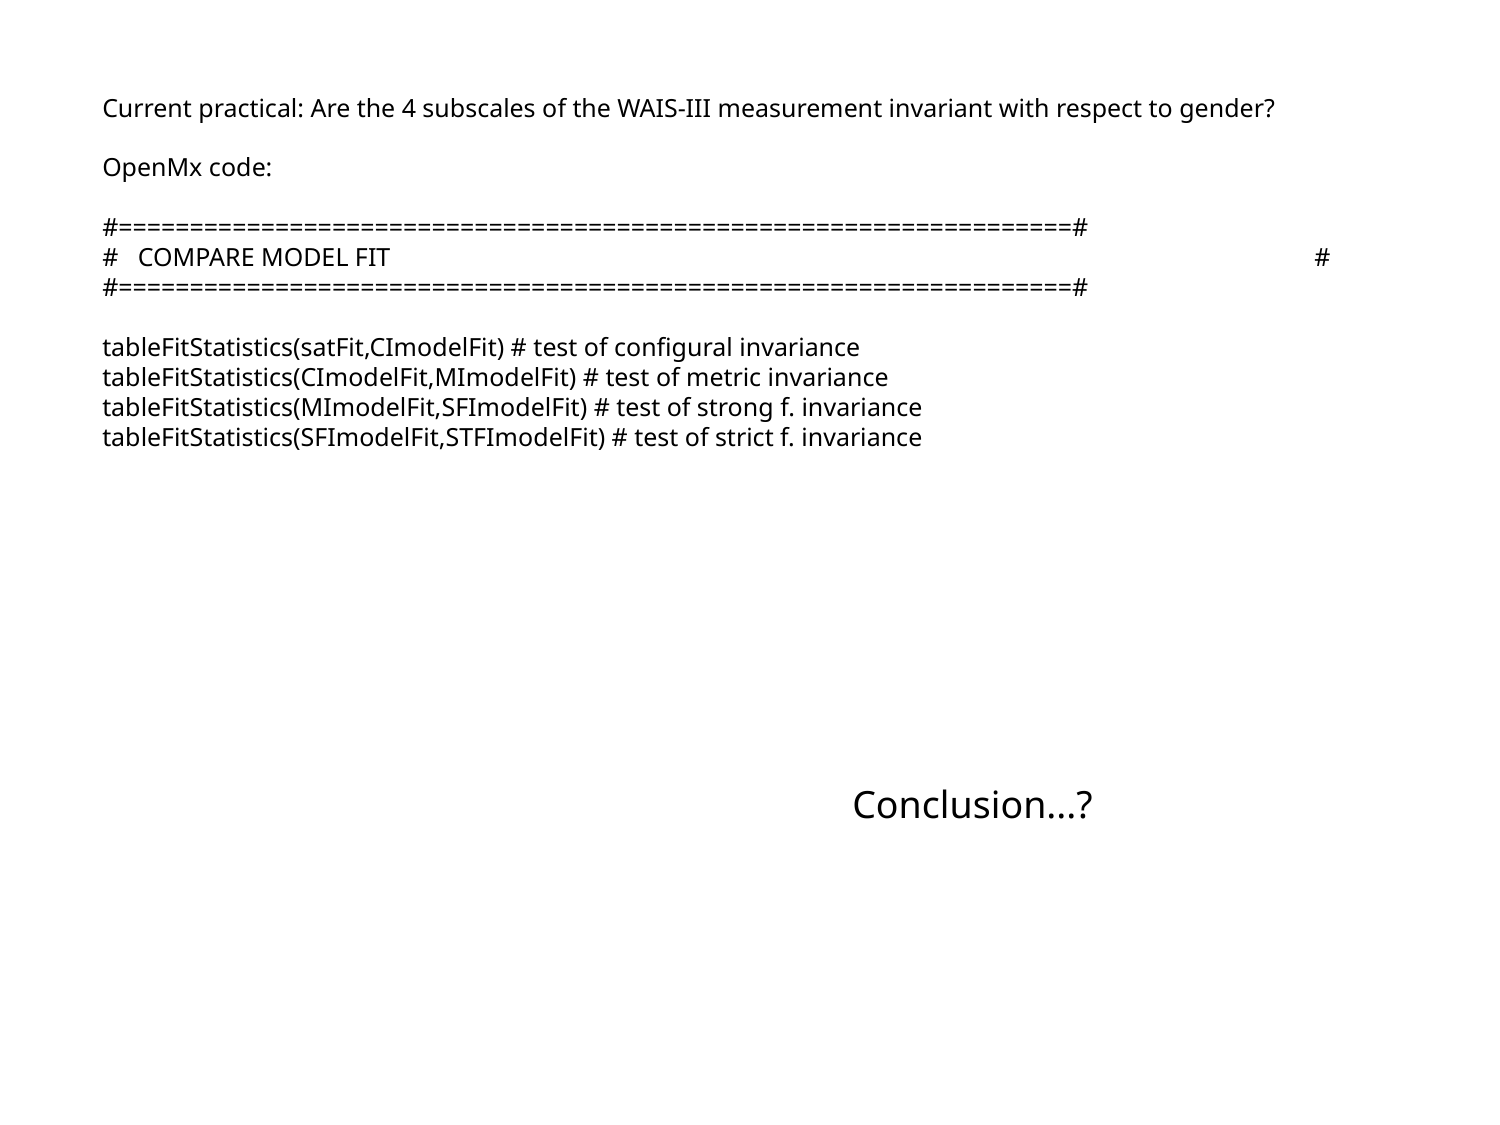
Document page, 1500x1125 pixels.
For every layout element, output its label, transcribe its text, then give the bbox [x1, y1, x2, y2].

text_box Current practical: Are the 4 subscales of the WAIS-III measurement invariant with respect to gender? OpenMx code: #===================================================================# # COMPARE MODEL FIT # #===================================================================# tableFitStatistics(satFit,CImodelFit) # test of configural invariance tableFitStatistics(CImodelFit,MImodelFit) # test of metric invariance tableFitStatistics(MImodelFit,SFImodelFit) # test of strong f. invariance tableFitStatistics(SFImodelFit,STFImodelFit) # test of strict f. invariance Conclusion...? [87, 84, 1388, 924]
